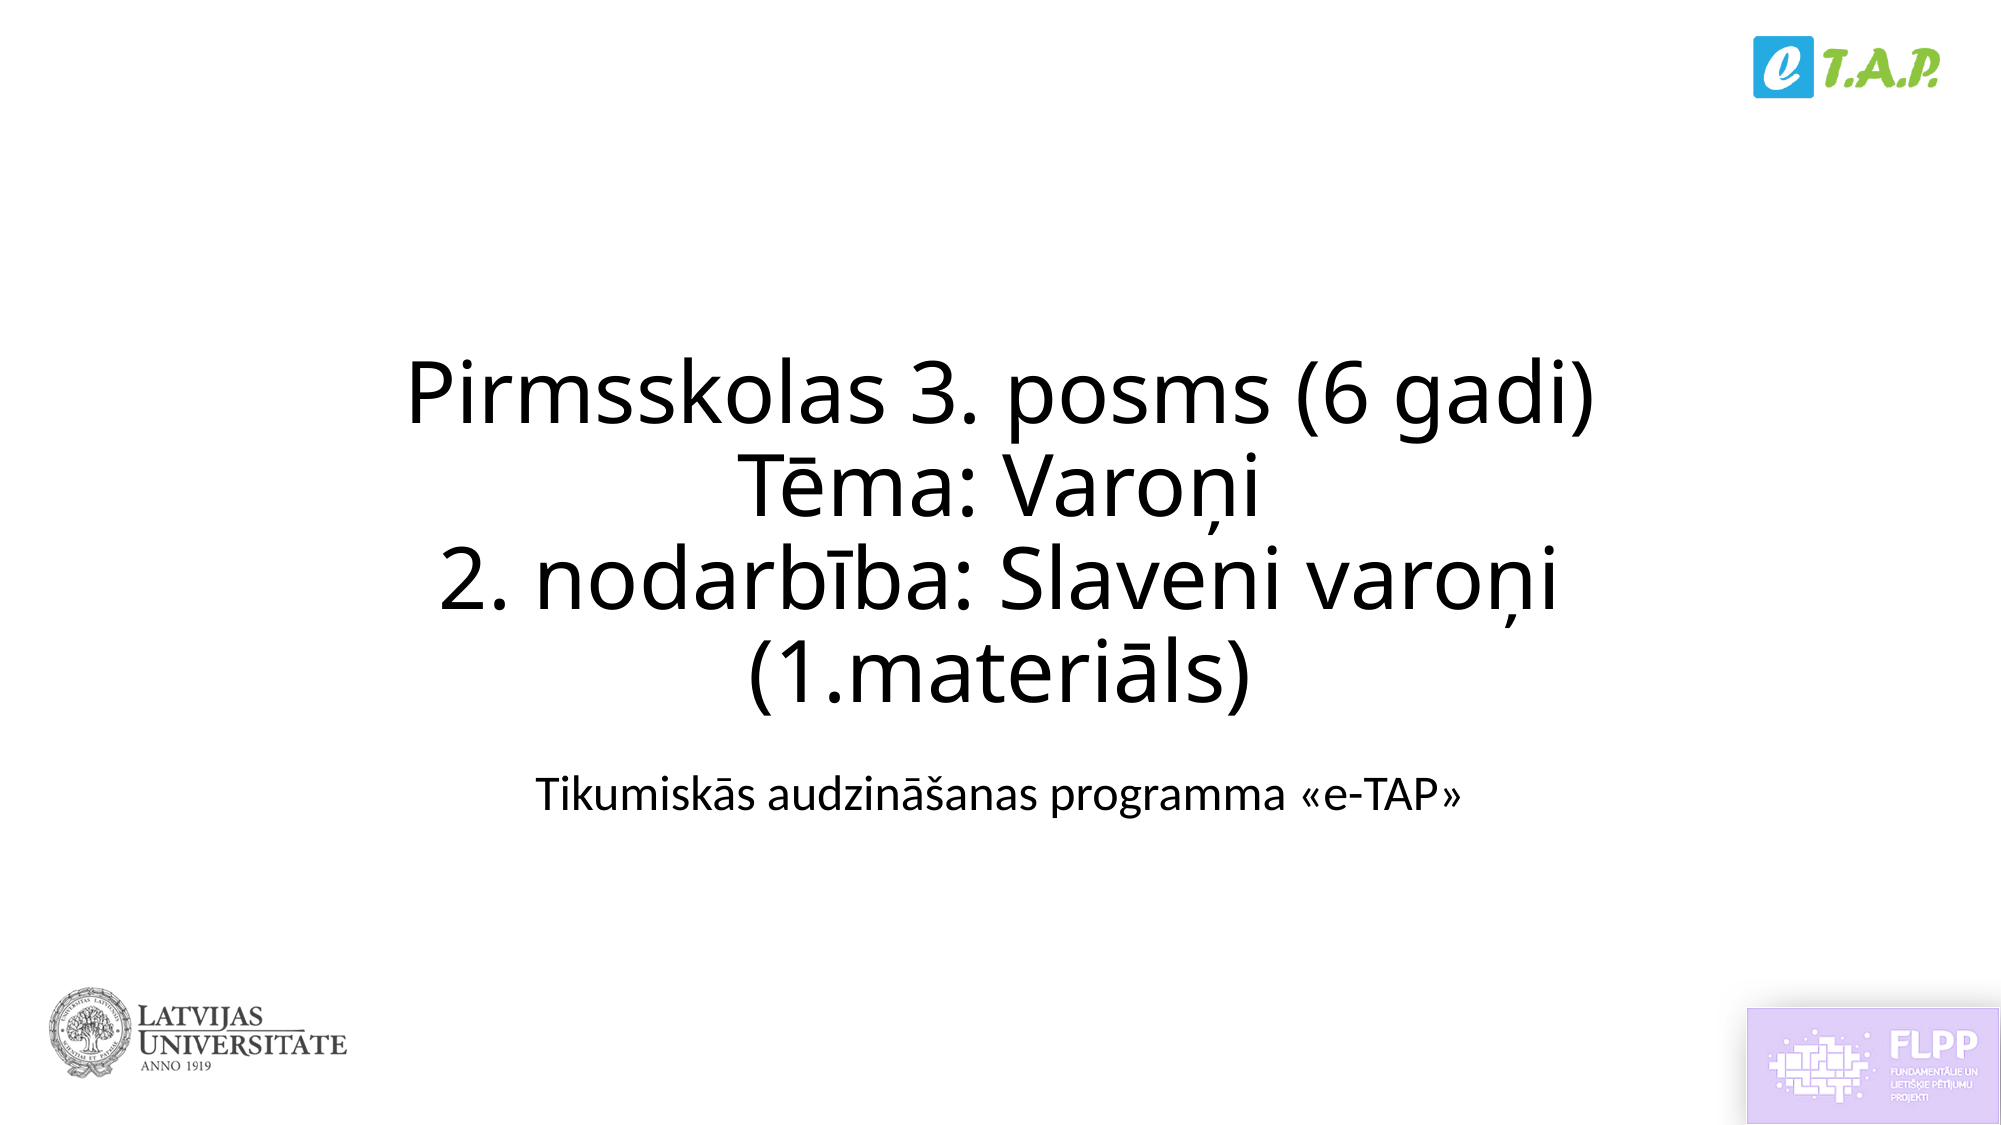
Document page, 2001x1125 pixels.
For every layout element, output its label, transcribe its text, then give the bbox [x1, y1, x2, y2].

picture [1693, 0, 2000, 130]
picture [24, 971, 371, 1094]
subtitle Tikumiskās audzināšanas programma «e-TAP» [249, 759, 1750, 1032]
title Pirmsskolas 3. posms (6 gadi) Tēma: Varoņi 2. nodarbība: Slaveni varoņi (1.materiāls) [249, 337, 1750, 729]
picture [1746, 1007, 2000, 1125]
